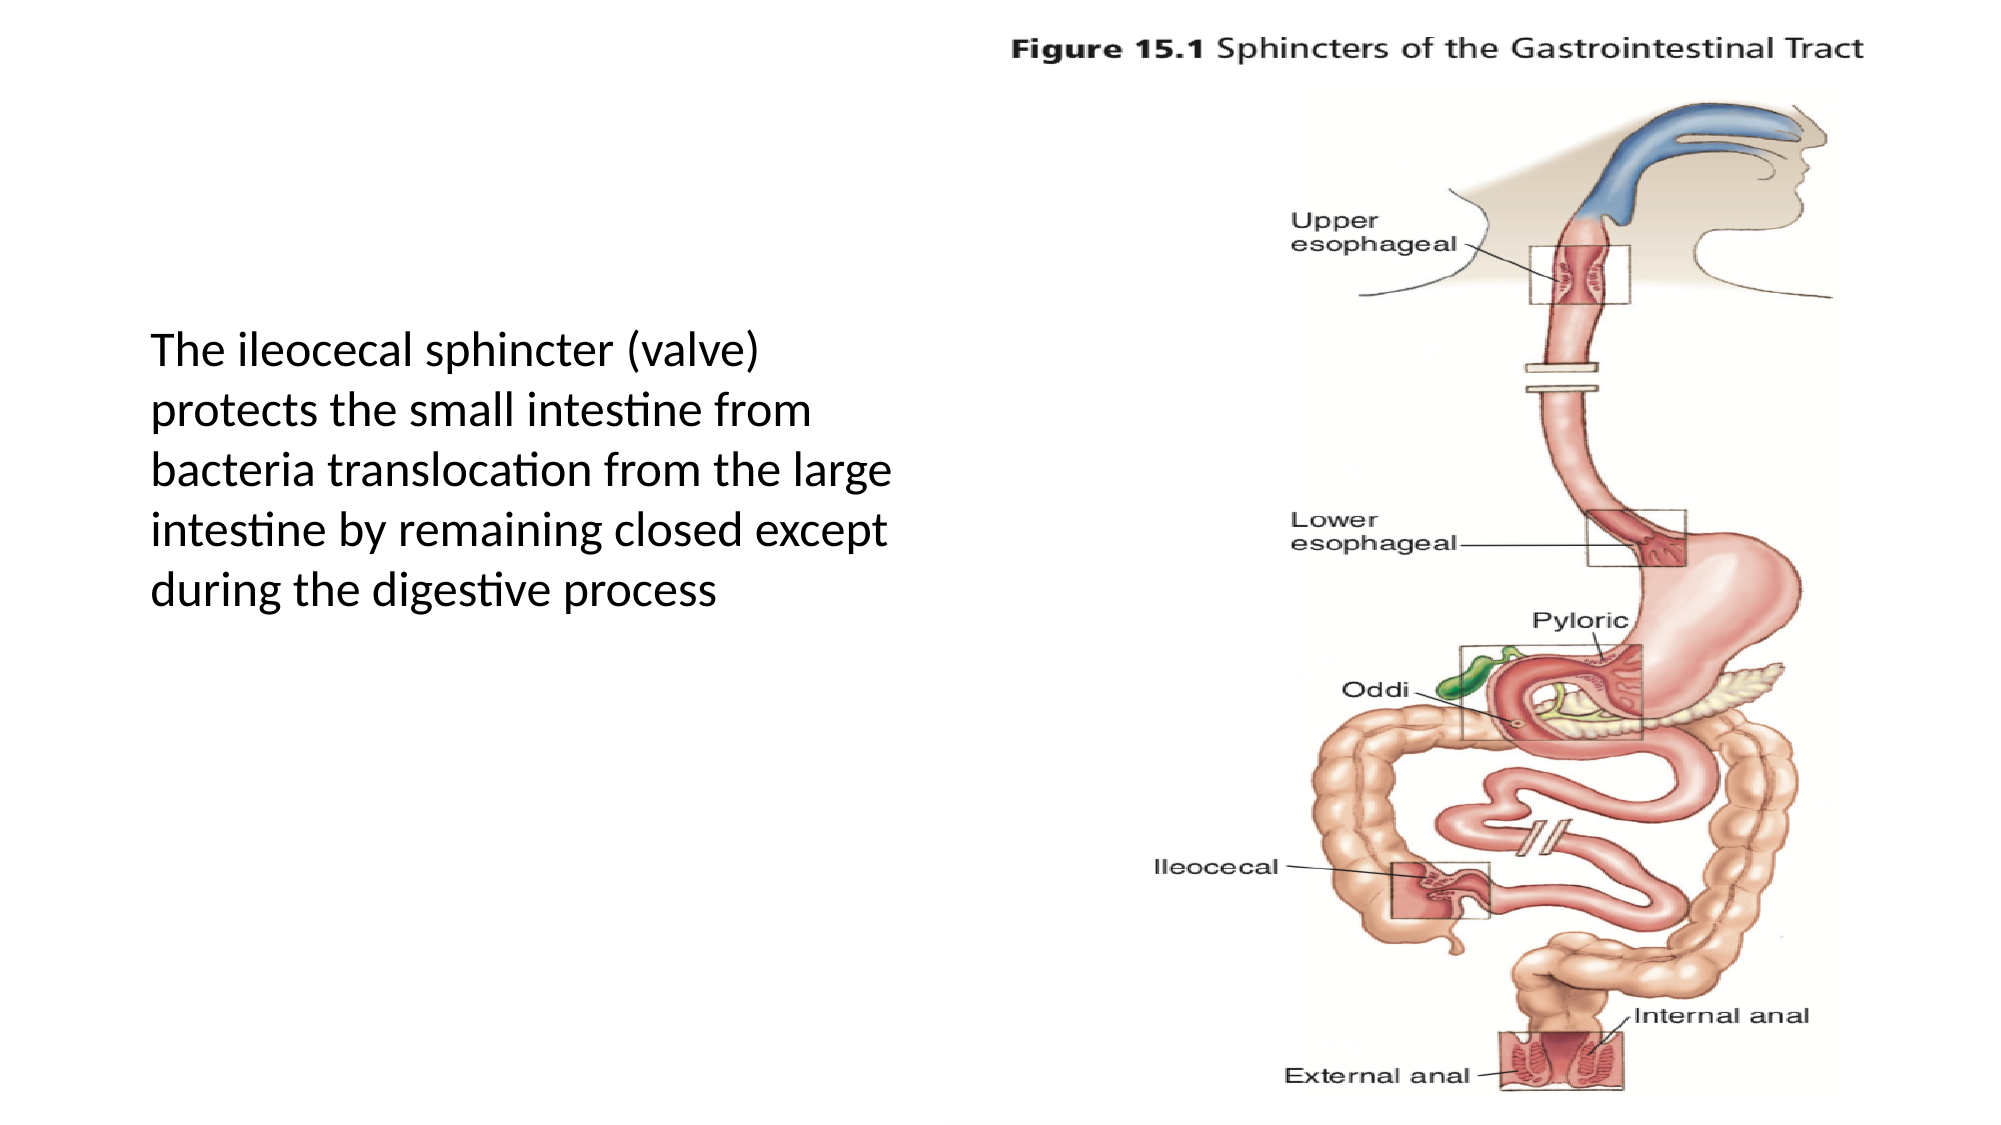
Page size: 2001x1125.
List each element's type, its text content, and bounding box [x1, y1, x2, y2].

text_box The ileocecal sphincter (valve) protects the small intestine from bacteria translocation from the large intestine by remaining closed except during the digestive process [135, 309, 946, 760]
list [946, 37, 2000, 1125]
